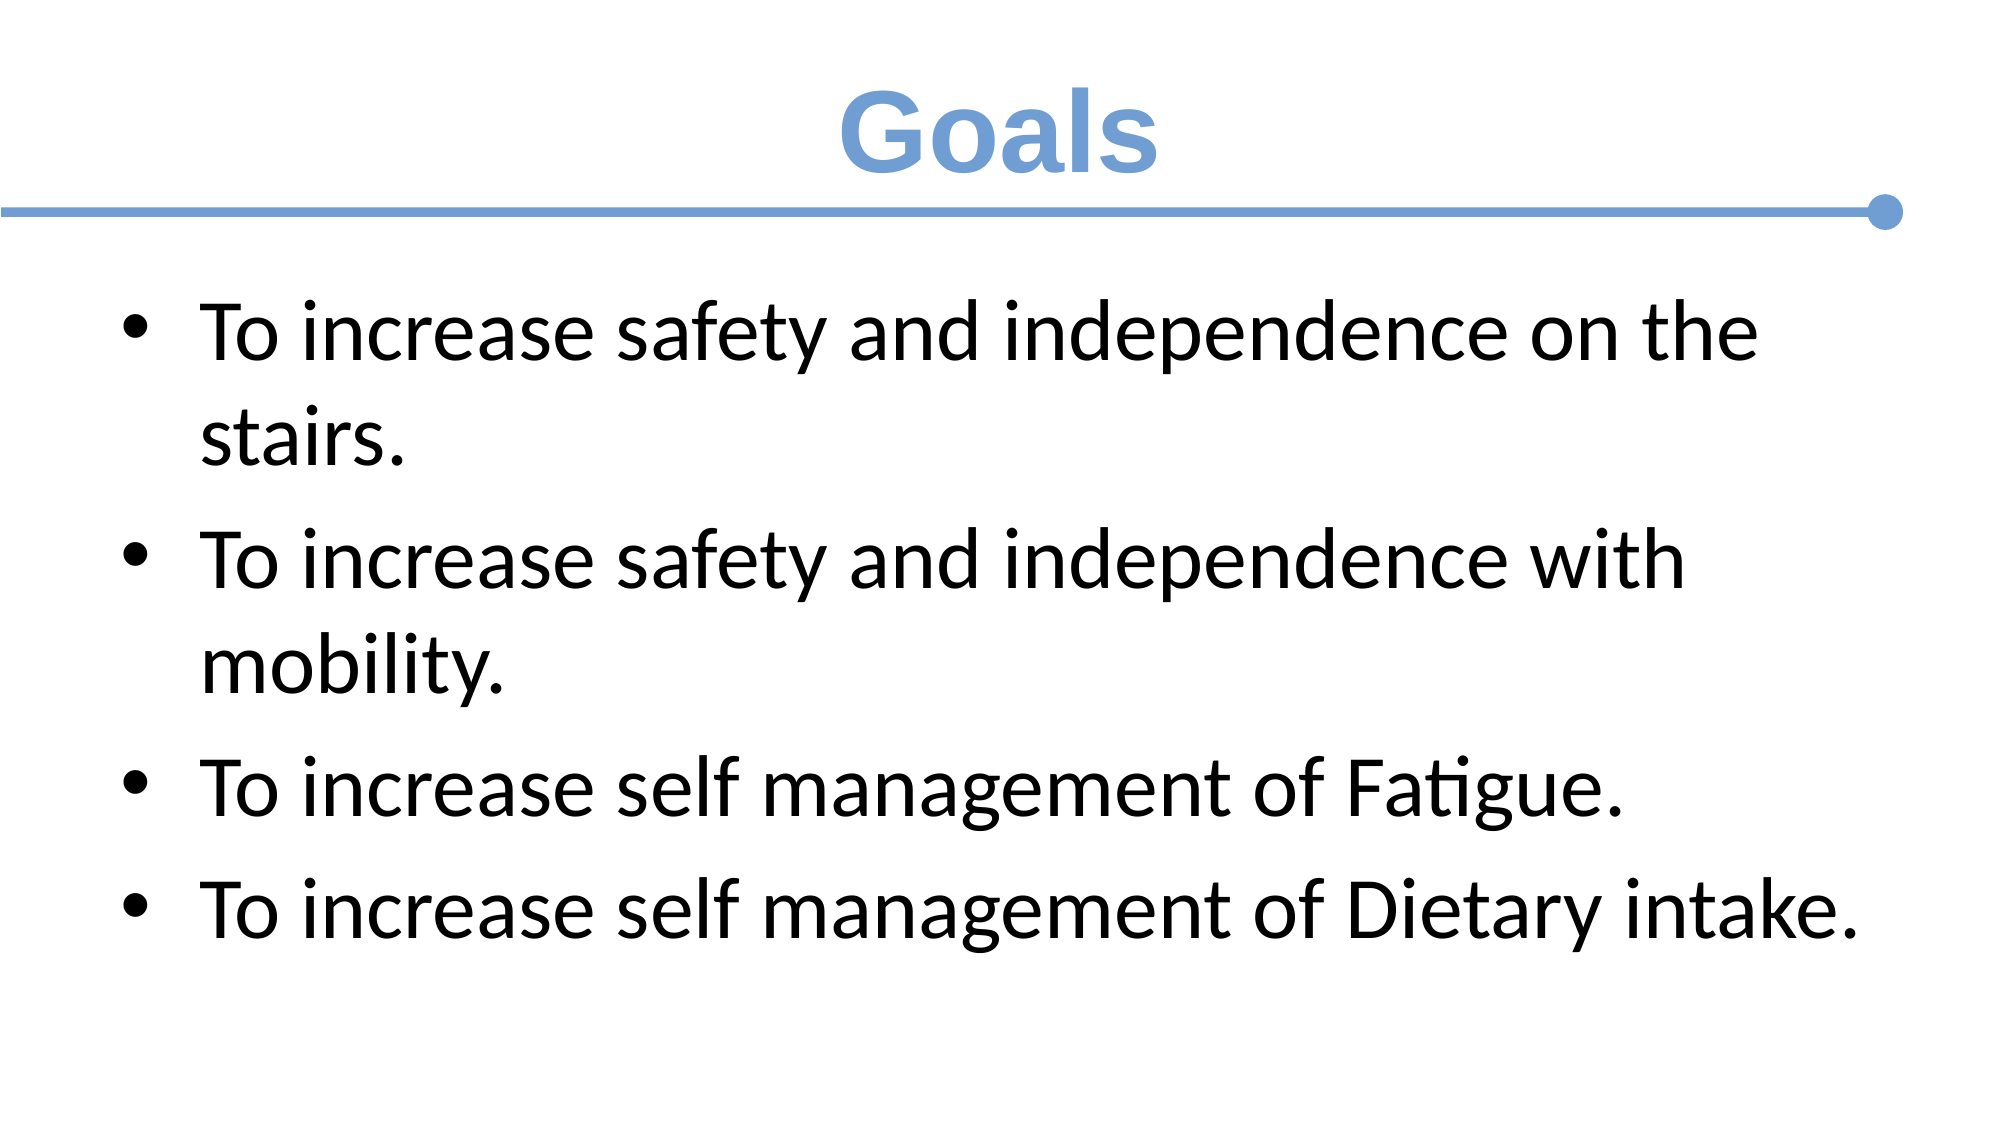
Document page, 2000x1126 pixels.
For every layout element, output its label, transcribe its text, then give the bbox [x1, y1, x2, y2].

list To increase safety and independence on the stairs. To increase safety and independence with mobility. To increase self management of Fatigue. To increase self management of Dietary intake. [99, 262, 1900, 1006]
title Goals [99, 45, 1900, 206]
